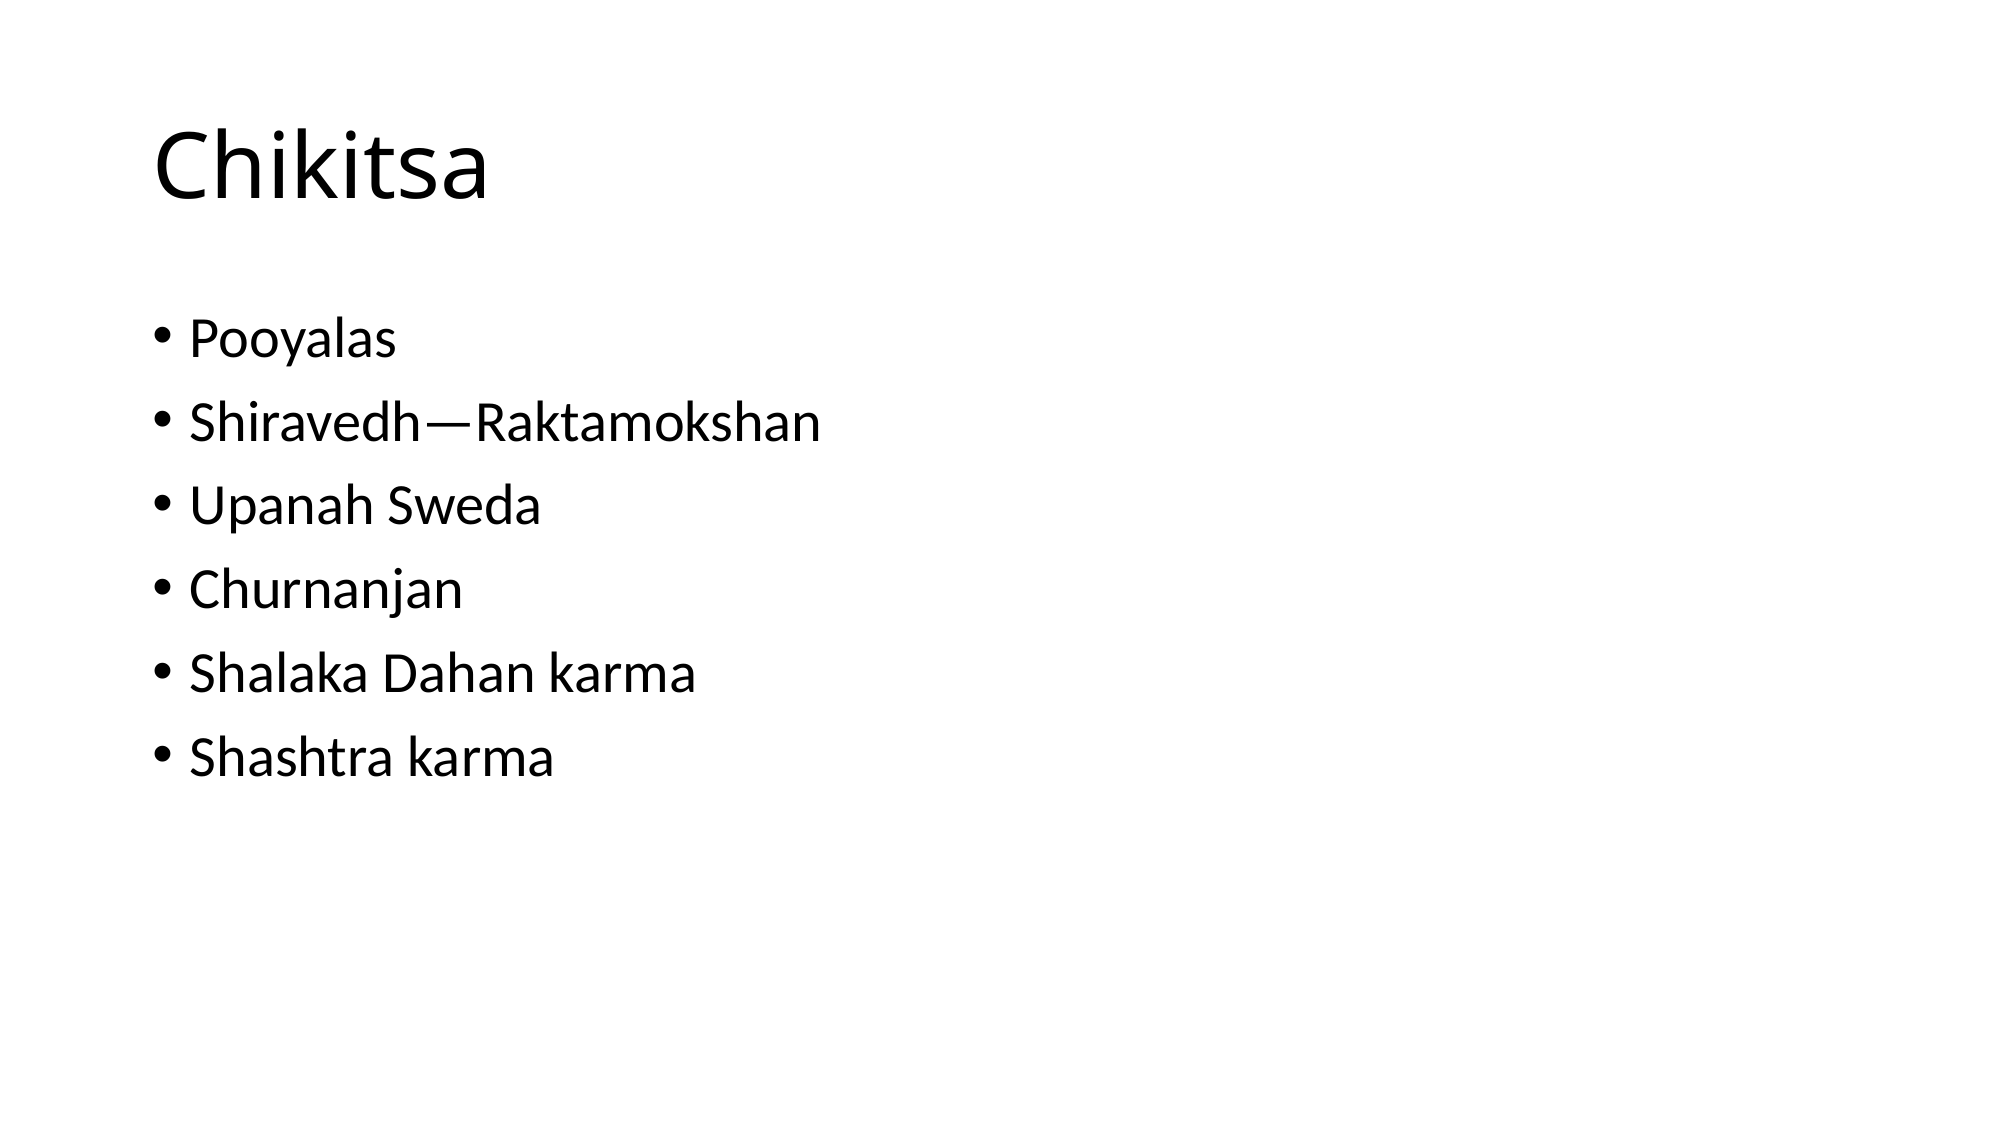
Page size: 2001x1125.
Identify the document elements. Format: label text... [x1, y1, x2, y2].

list Pooyalas Shiravedh—Raktamokshan Upanah Sweda Churnanjan Shalaka Dahan karma Shashtra karma [137, 299, 1863, 1014]
title Chikitsa [137, 59, 1863, 278]
